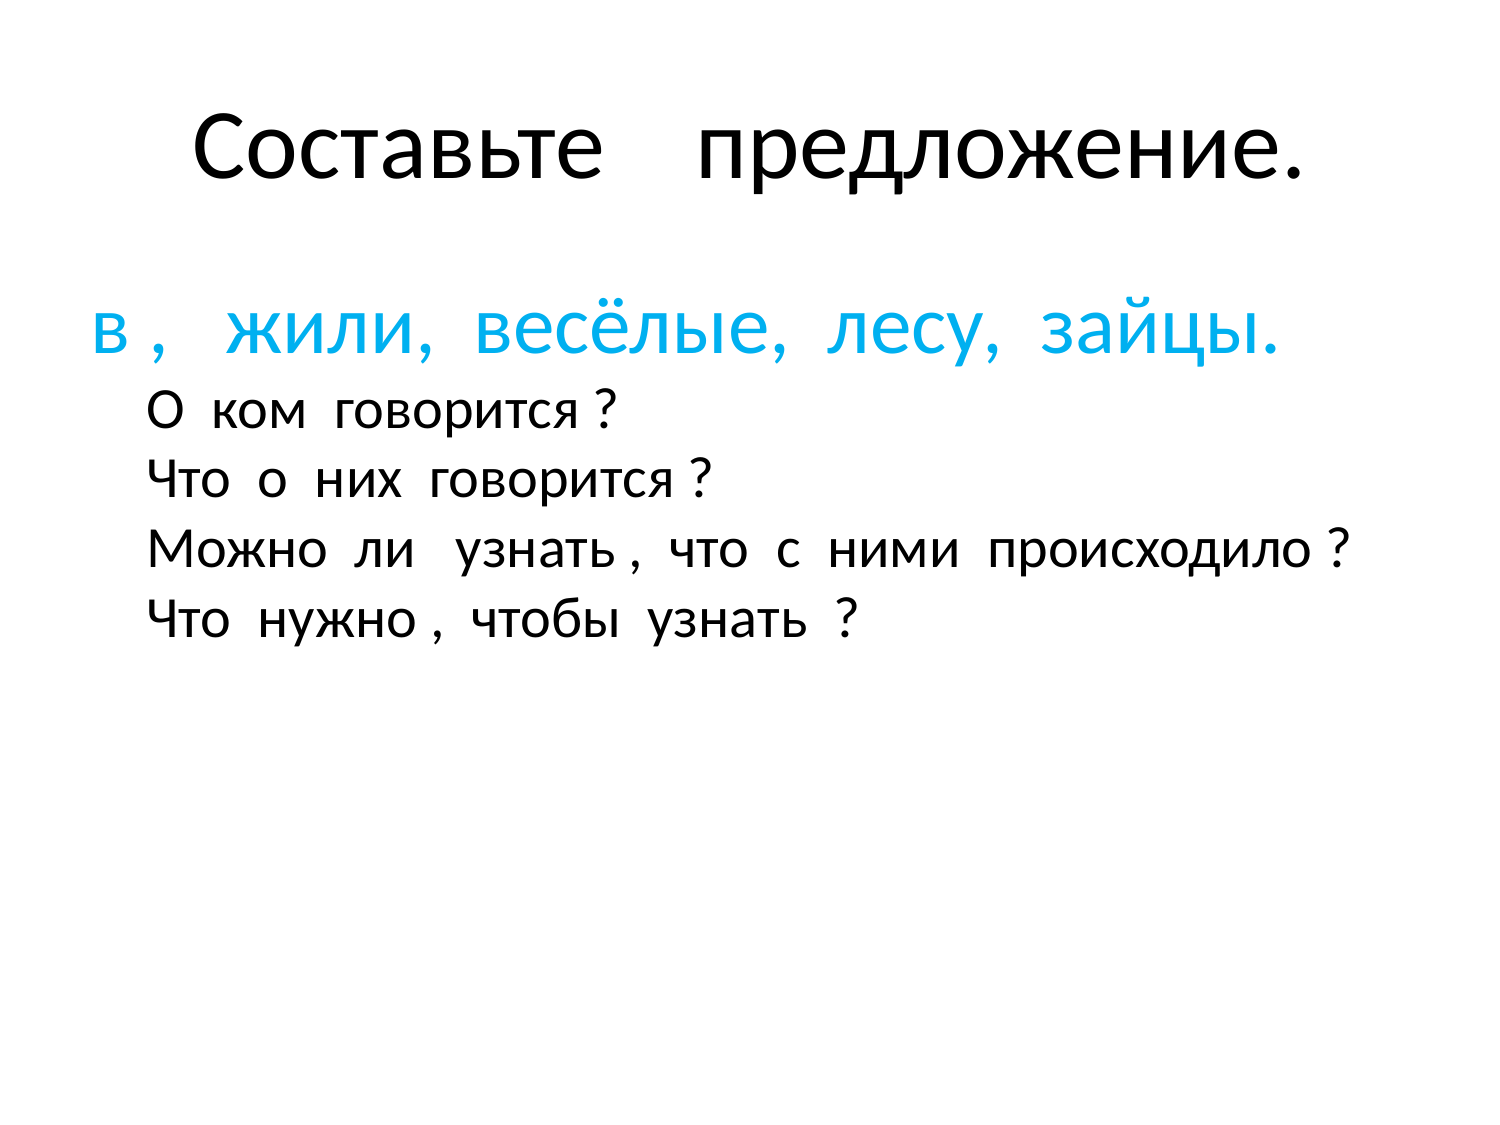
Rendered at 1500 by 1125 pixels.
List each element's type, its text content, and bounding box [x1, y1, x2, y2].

list в , жили, весёлые, лесу, зайцы. О ком говорится ? Что о них говорится ? Можно ли узнать , что с ними происходило ? Что нужно , чтобы узнать ? [75, 262, 1425, 1005]
title Составьте предложение. [75, 45, 1425, 233]
